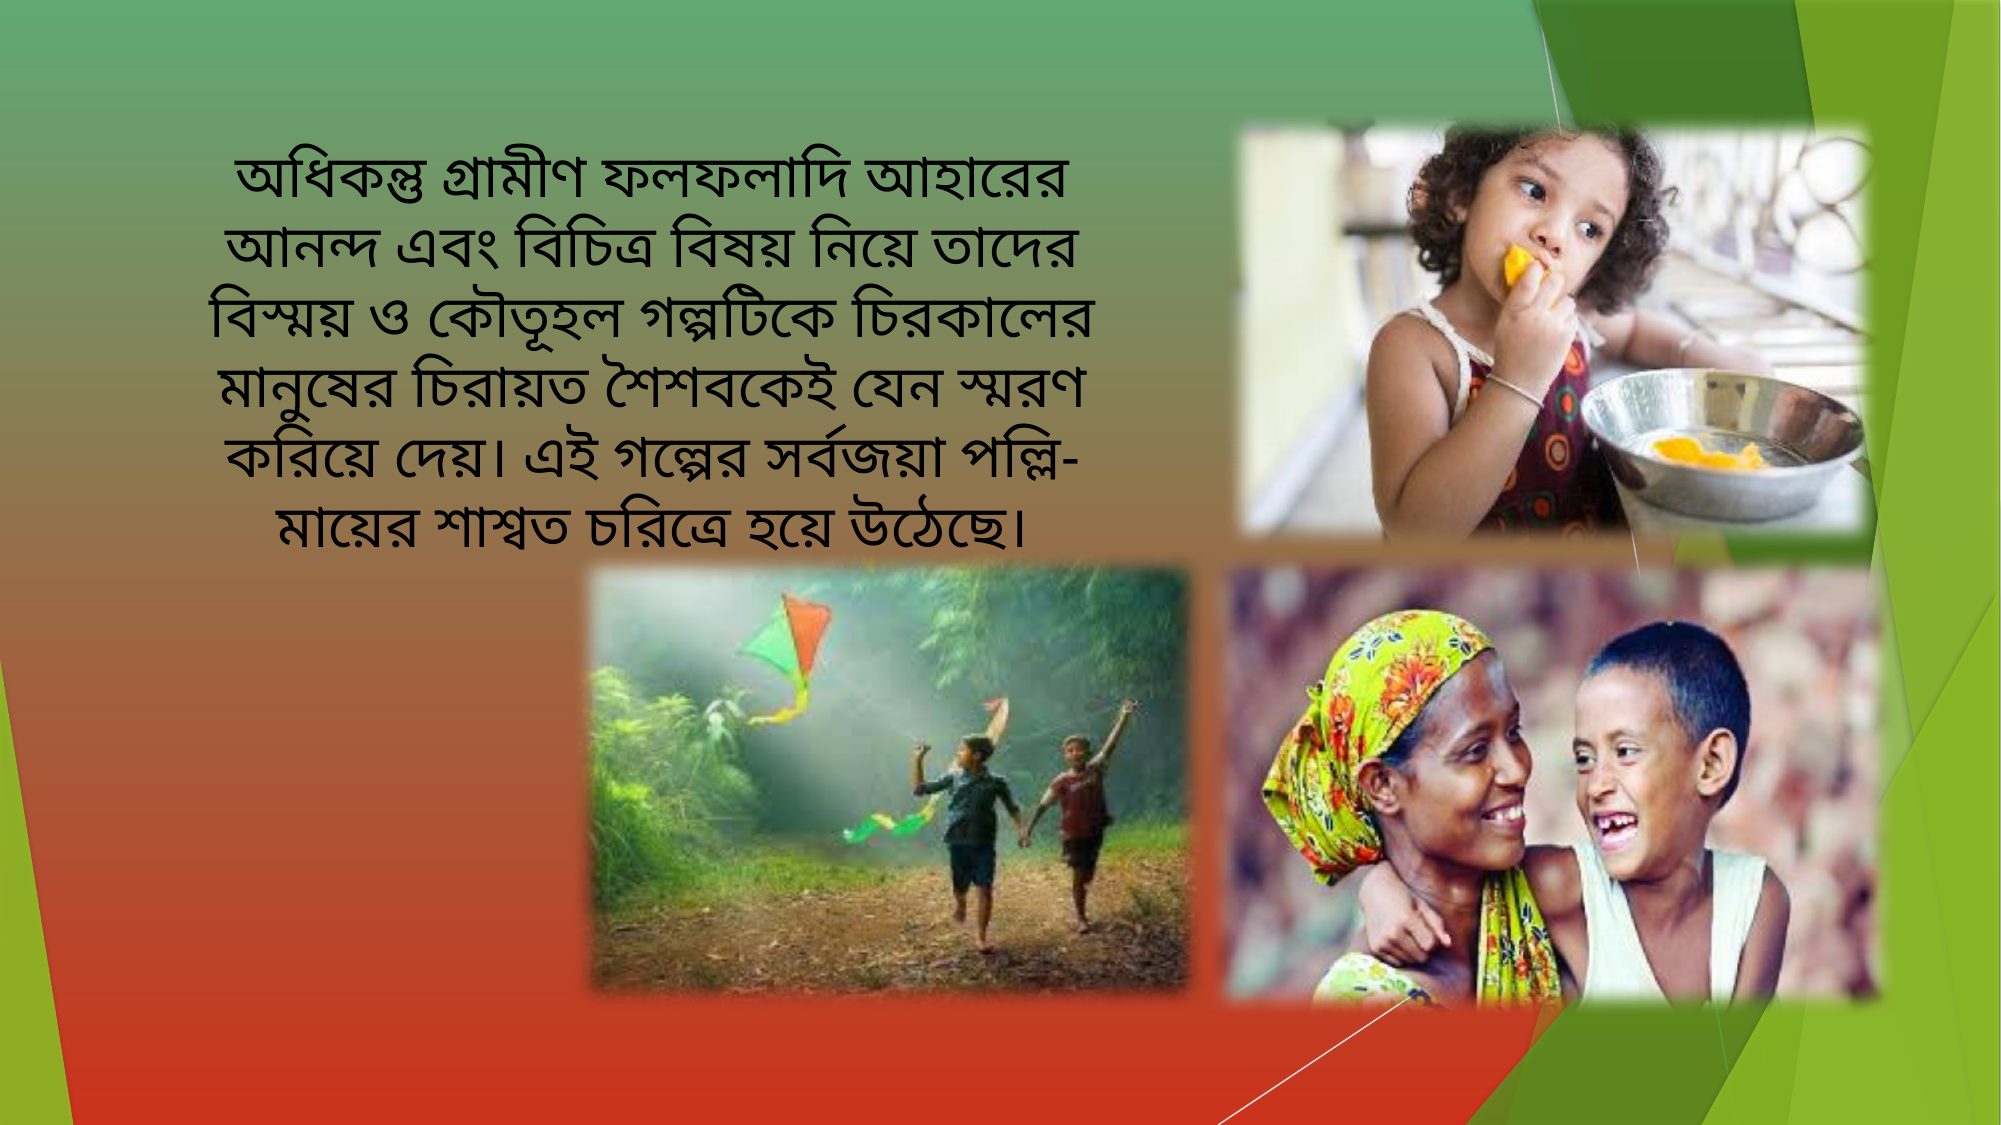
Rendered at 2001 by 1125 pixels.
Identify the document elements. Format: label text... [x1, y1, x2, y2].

picture [572, 110, 1898, 1018]
text_box অধিকন্তু গ্রামীণ ফলফলাদি আহারের আনন্দ এবং বিচিত্র বিষয় নিয়ে তাদের বিস্ময় ও কৌতূহল গল্পটিকে চিরকালের মানুষের চিরায়ত শৈশবকেই যেন স্মরণ করিয়ে দেয়। এই গল্পের সর্বজয়া পল্লি-মায়ের শাশ্বত চরিত্রে হয়ে উঠেছে। [149, 131, 1156, 567]
